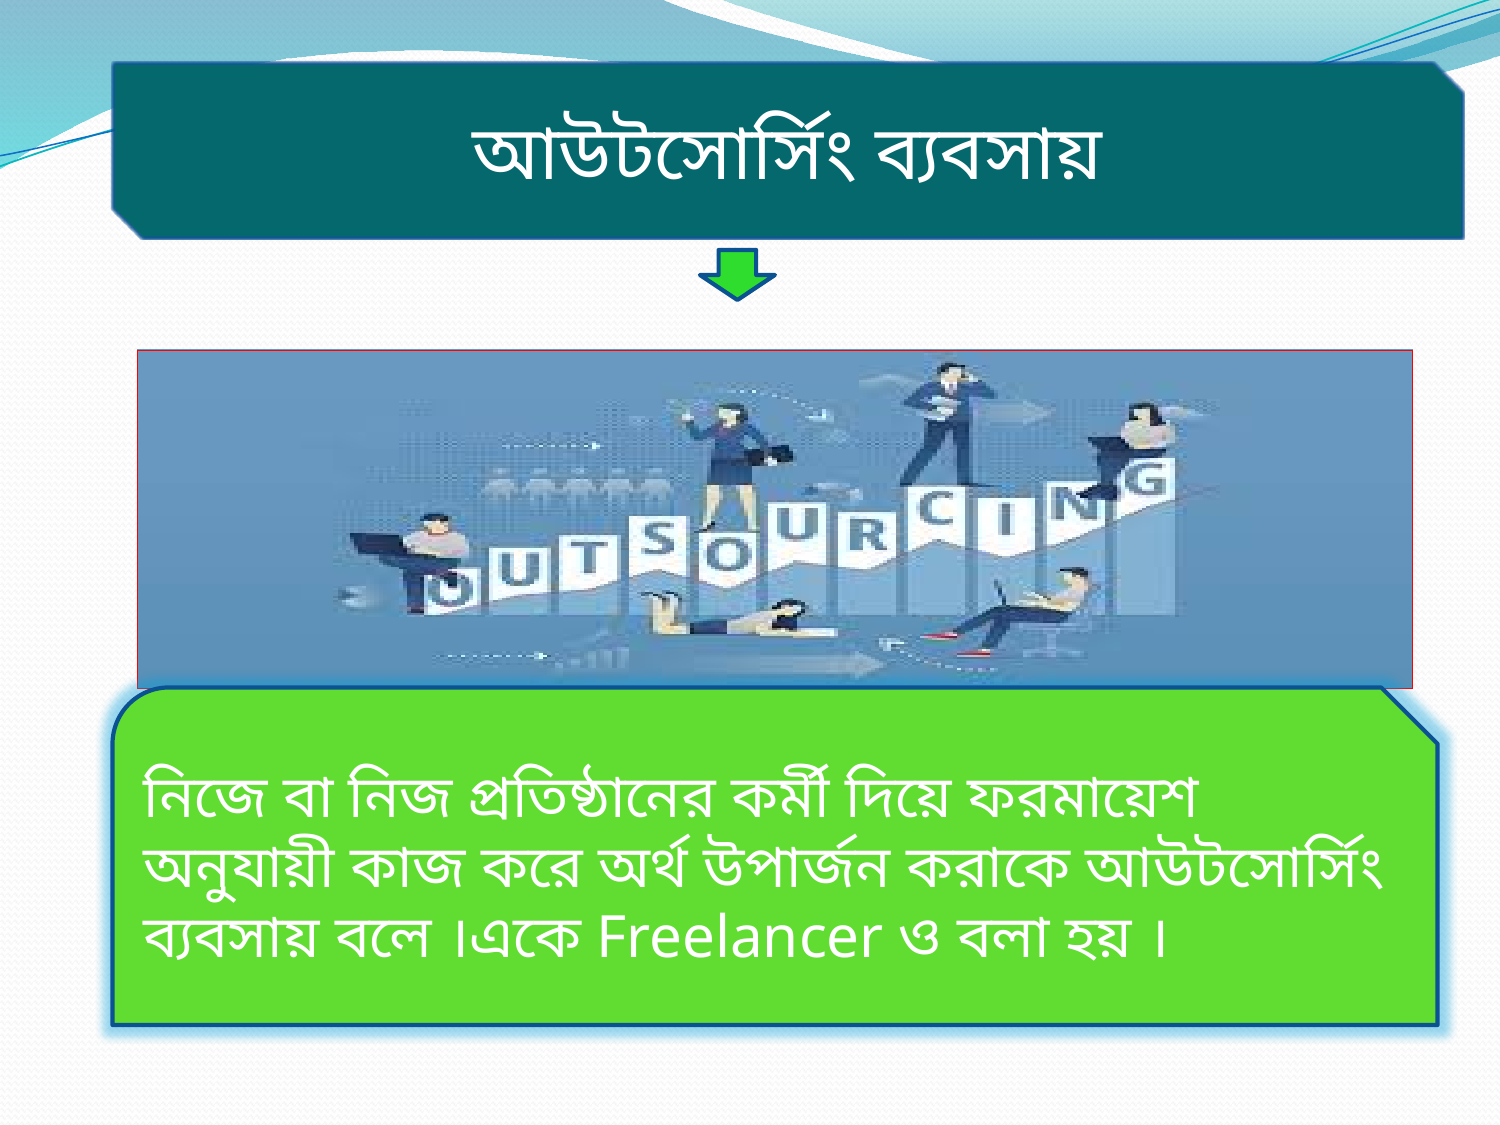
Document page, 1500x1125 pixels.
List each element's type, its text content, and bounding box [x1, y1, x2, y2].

text_box নিজে বা নিজ প্রতিষ্ঠানের কর্মী দিয়ে ফরমায়েশ অনুযায়ী কাজ করে অর্থ উপার্জন করাকে আউটসোর্সিং ব্যবসায় বলে ।একে Freelancer ও বলা হয় । [110, 698, 1440, 1028]
text_box আউটসোর্সিং ব্যবসায় [114, 63, 1462, 238]
picture [137, 349, 1413, 690]
text_box [697, 247, 777, 302]
